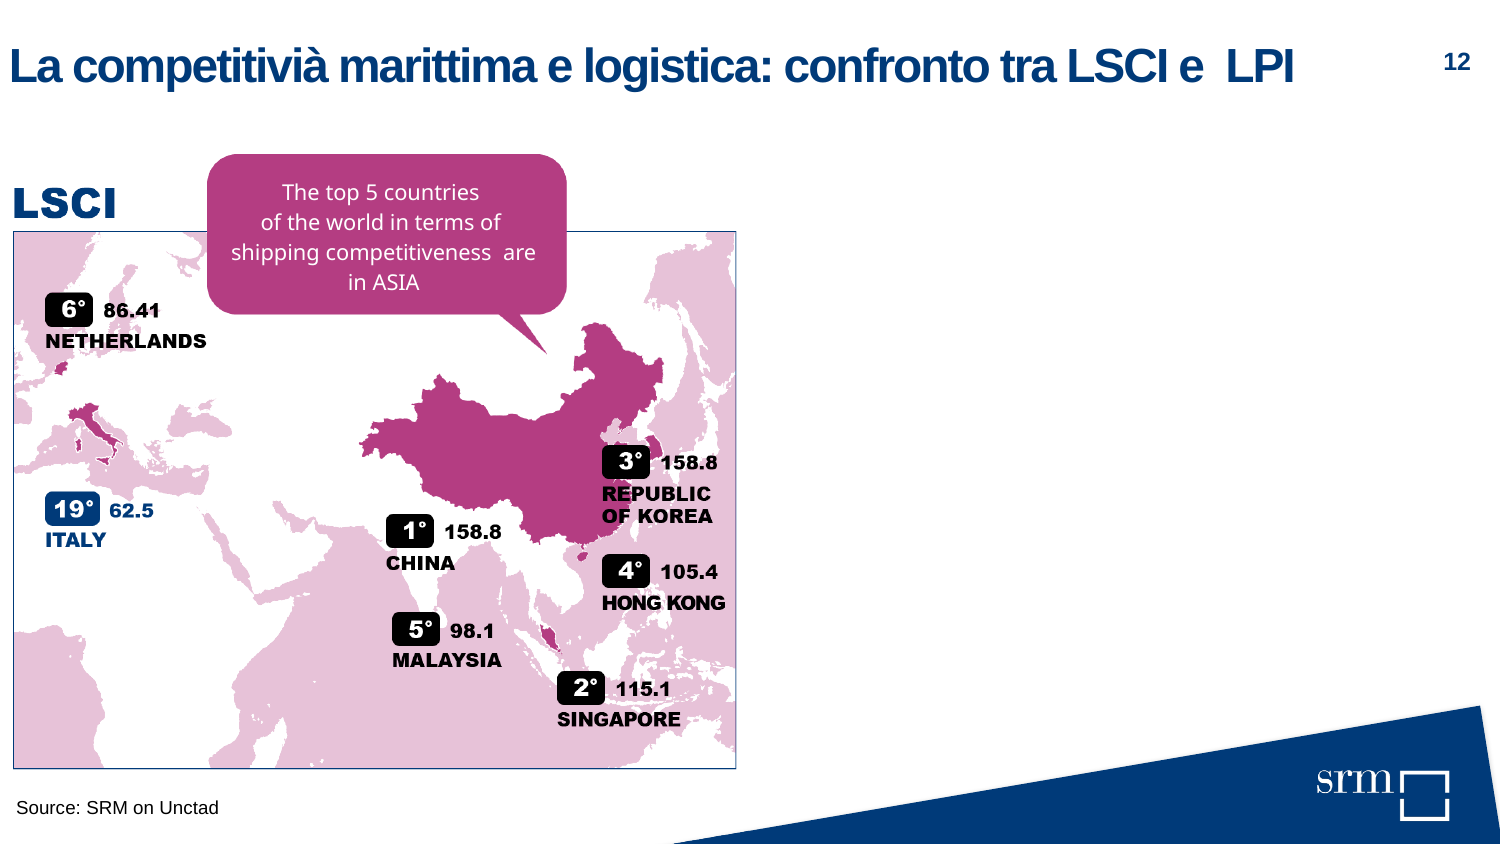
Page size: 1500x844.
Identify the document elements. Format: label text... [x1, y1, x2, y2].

picture [1312, 764, 1453, 824]
picture [0, 0, 750, 844]
text_box La competitivià marittima e logistica: confronto tra LSCI e LPI [754, 27, 1406, 103]
